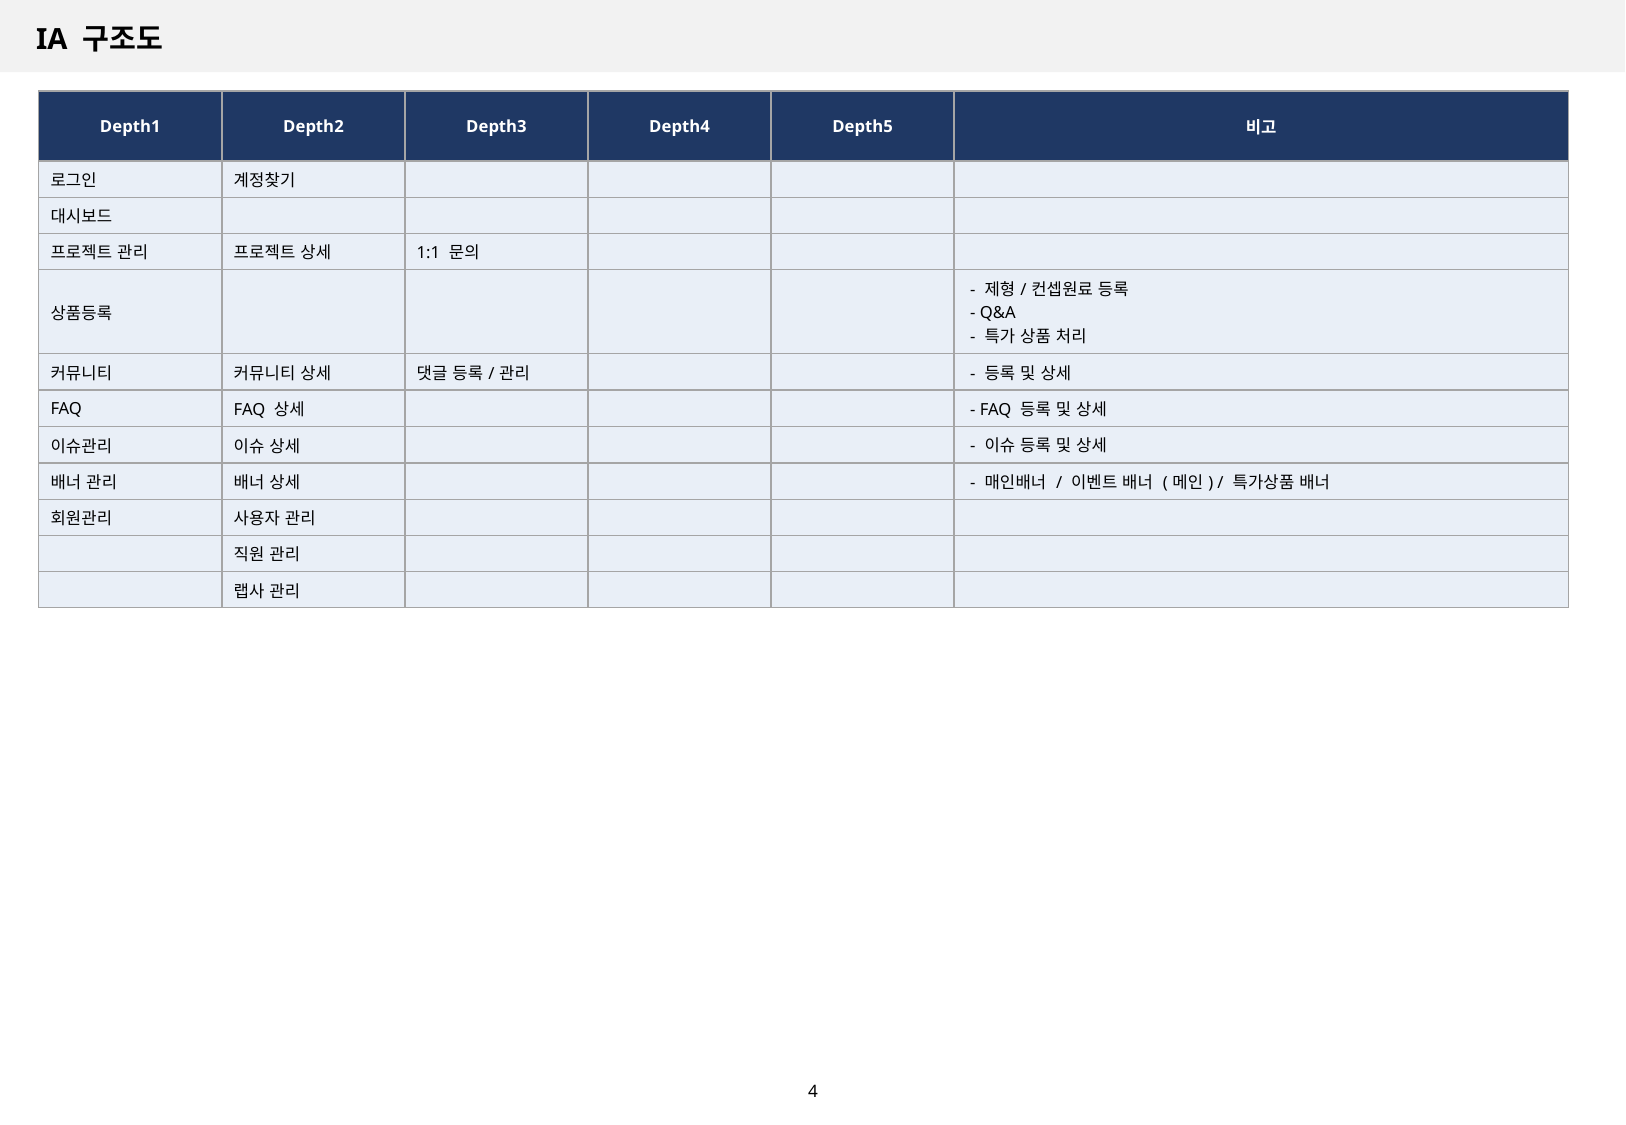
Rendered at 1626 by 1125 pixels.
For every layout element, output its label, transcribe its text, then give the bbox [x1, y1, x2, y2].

table_cell 대시보드 [39, 198, 221, 233]
table_cell [589, 536, 770, 571]
table_cell 로그인 [39, 162, 221, 197]
table_cell [406, 391, 587, 426]
table_cell 상품등록 [39, 270, 221, 353]
table_cell [589, 427, 770, 462]
table_cell [955, 162, 1568, 197]
table_cell 프로젝트 관리 [39, 234, 221, 269]
table_cell [406, 162, 587, 197]
table_cell 커뮤니티 상세 [223, 354, 404, 389]
table_cell [589, 234, 770, 269]
table_cell [955, 536, 1568, 571]
table_cell [772, 464, 953, 499]
table_cell 댓글 등록/관리 [406, 354, 587, 389]
table_header Depth2 [223, 92, 404, 160]
table_cell - 제형/컨셉원료 등록 - Q&A - 특가 상품 처리 [955, 270, 1568, 353]
table_cell [406, 572, 587, 607]
table_cell - 등록 및 상세 [955, 354, 1568, 389]
table_cell 직원 관리 [223, 536, 404, 571]
table_header 비고 [955, 92, 1568, 160]
table_cell [589, 500, 770, 535]
table_cell [406, 270, 587, 353]
table_cell 프로젝트 상세 [223, 234, 404, 269]
table_cell 랩사 관리 [223, 572, 404, 607]
table_cell 이슈관리 [39, 427, 221, 462]
table_cell [772, 500, 953, 535]
table_cell [955, 234, 1568, 269]
table_cell [772, 536, 953, 571]
table_cell [589, 162, 770, 197]
table_cell FAQ 상세 [223, 391, 404, 426]
table_cell [589, 572, 770, 607]
table_cell 배너 관리 [39, 464, 221, 499]
table_cell [406, 198, 587, 233]
table_cell 계정찾기 [223, 162, 404, 197]
title IA 구조도 [21, 5, 1569, 66]
table_cell [772, 427, 953, 462]
table_cell 배너 상세 [223, 464, 404, 499]
table_cell [406, 464, 587, 499]
table_cell [589, 391, 770, 426]
table_cell [39, 572, 221, 607]
table_cell [406, 427, 587, 462]
table_cell - 이슈 등록 및 상세 [955, 427, 1568, 462]
table_cell [406, 536, 587, 571]
table_cell [955, 572, 1568, 607]
table_cell 커뮤니티 [39, 354, 221, 389]
table_cell - FAQ 등록 및 상세 [955, 391, 1568, 426]
table_header Depth1 [39, 92, 221, 160]
table_cell [772, 391, 953, 426]
table_header Depth5 [772, 92, 953, 160]
table_cell [406, 500, 587, 535]
table_cell [589, 198, 770, 233]
table_cell [223, 270, 404, 353]
table_header Depth3 [406, 92, 587, 160]
table_cell [955, 198, 1568, 233]
table_cell [772, 572, 953, 607]
table_cell [772, 270, 953, 353]
table_cell [589, 354, 770, 389]
table_cell [589, 464, 770, 499]
table_cell 회원관리 [39, 500, 221, 535]
table_cell 1:1 문의 [406, 234, 587, 269]
table_cell FAQ [39, 391, 221, 426]
table_cell [772, 354, 953, 389]
table_cell [589, 270, 770, 353]
table_cell [223, 198, 404, 233]
table_cell [772, 162, 953, 197]
table_cell [955, 500, 1568, 535]
table_cell [772, 234, 953, 269]
table_cell [39, 536, 221, 571]
table_cell [772, 198, 953, 233]
table_header Depth4 [589, 92, 770, 160]
table_cell 이슈 상세 [223, 427, 404, 462]
table_cell - 매인배너 / 이벤트 배너 (메인) / 특가상품 배너 [955, 464, 1568, 499]
table_cell 사용자 관리 [223, 500, 404, 535]
